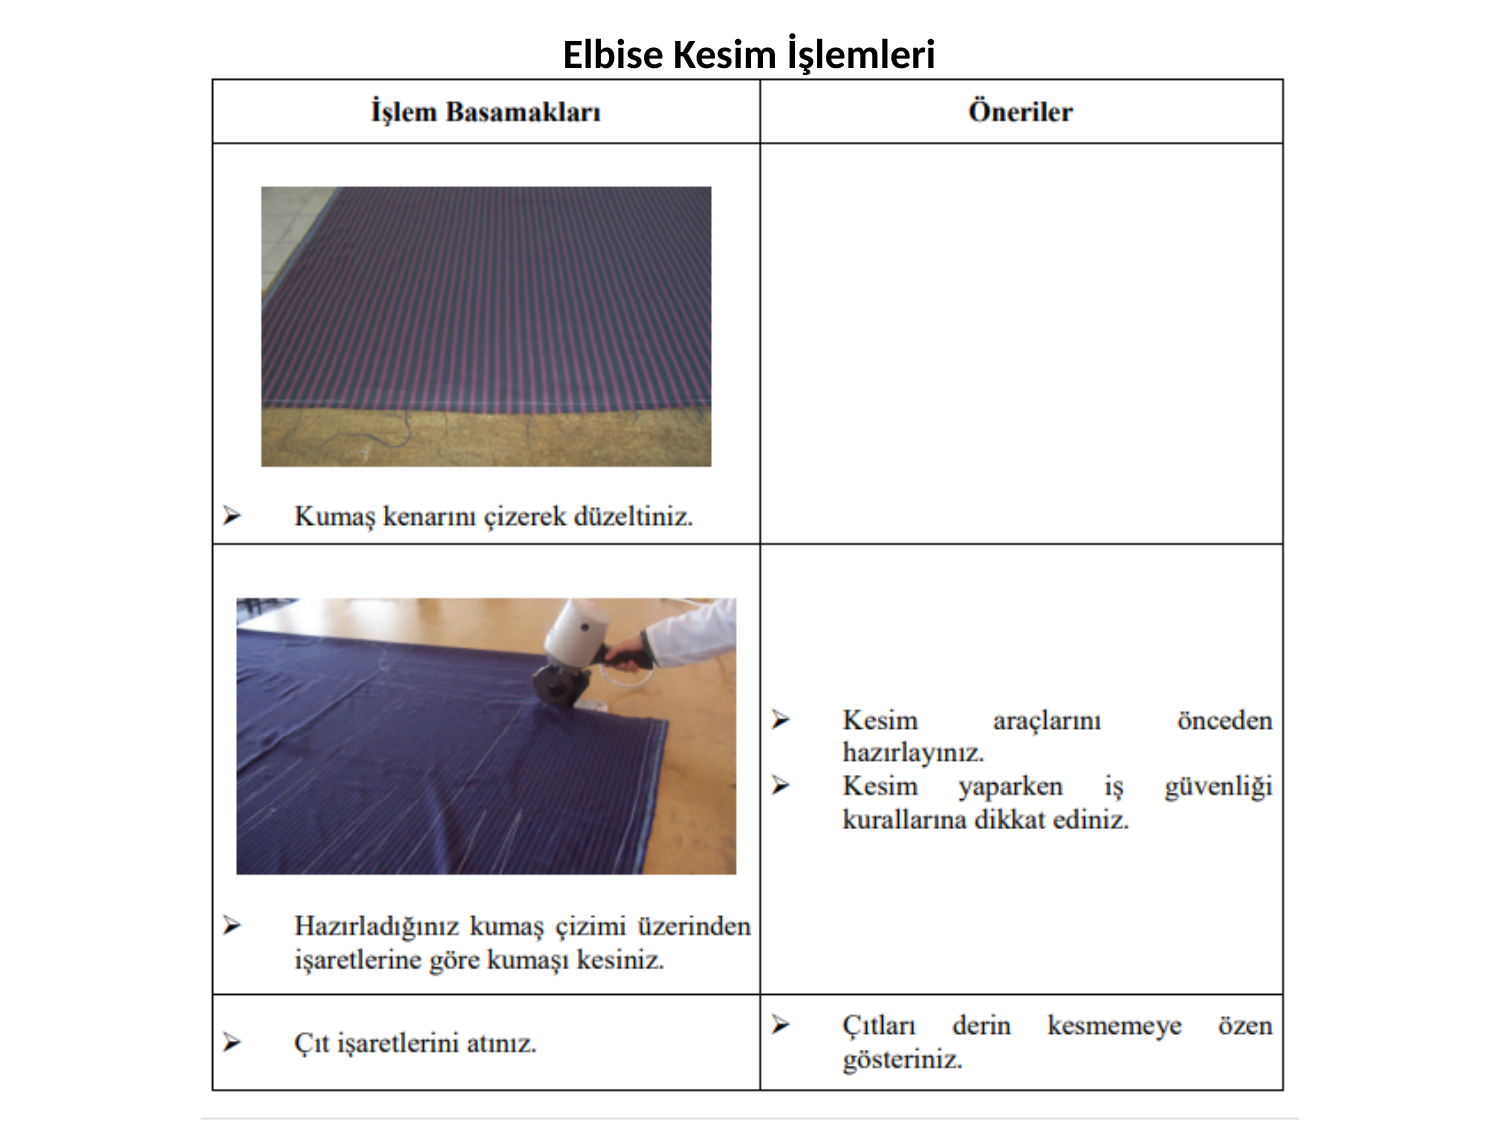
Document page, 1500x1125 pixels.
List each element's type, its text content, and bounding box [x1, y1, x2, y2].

picture [200, 66, 1300, 1120]
text_box Elbise Kesim İşlemleri [548, 19, 961, 64]
